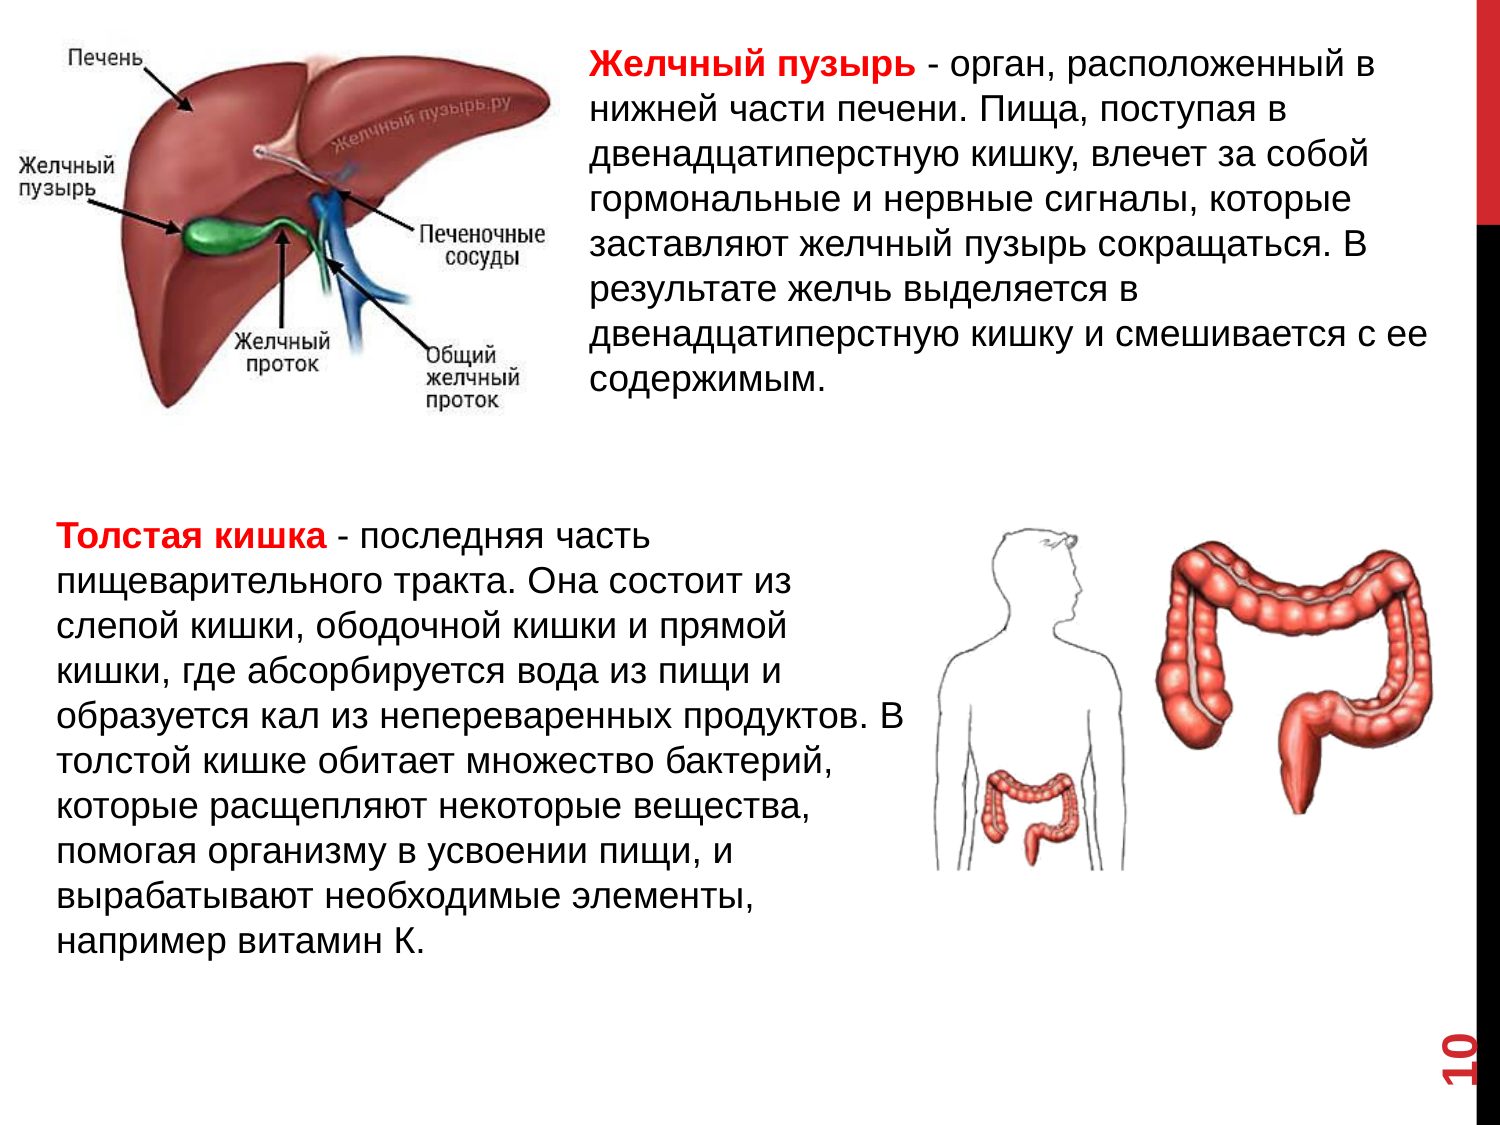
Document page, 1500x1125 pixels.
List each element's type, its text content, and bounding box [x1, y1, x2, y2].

text_box Толстая кишка - последняя часть пищеварительного тракта. Она состоит из слепой кишки, ободочной кишки и прямой кишки, где абсорбируется вода из пищи и образуется кал из непереваренных продуктов. В толстой кишке обитает множество бактерий, которые расщепляют некоторые вещества, помогая организму в усвоении пищи, и вырабатывают необходимые элементы, например витамин К. [41, 503, 928, 969]
list Желчный пузырь - орган, расположенный в нижней части печени. Пища, поступая в двенадцатиперстную кишку, влечет за собой гормональные и нервные сигналы, которые заставляют желчный пузырь сокращаться. В результате желчь выделяется в двенадцатиперстную кишку и смешивается с ее содержимым. [574, 30, 1461, 445]
slide_number 10 [1427, 943, 1488, 1104]
picture [857, 467, 1500, 938]
picture [7, 28, 561, 431]
